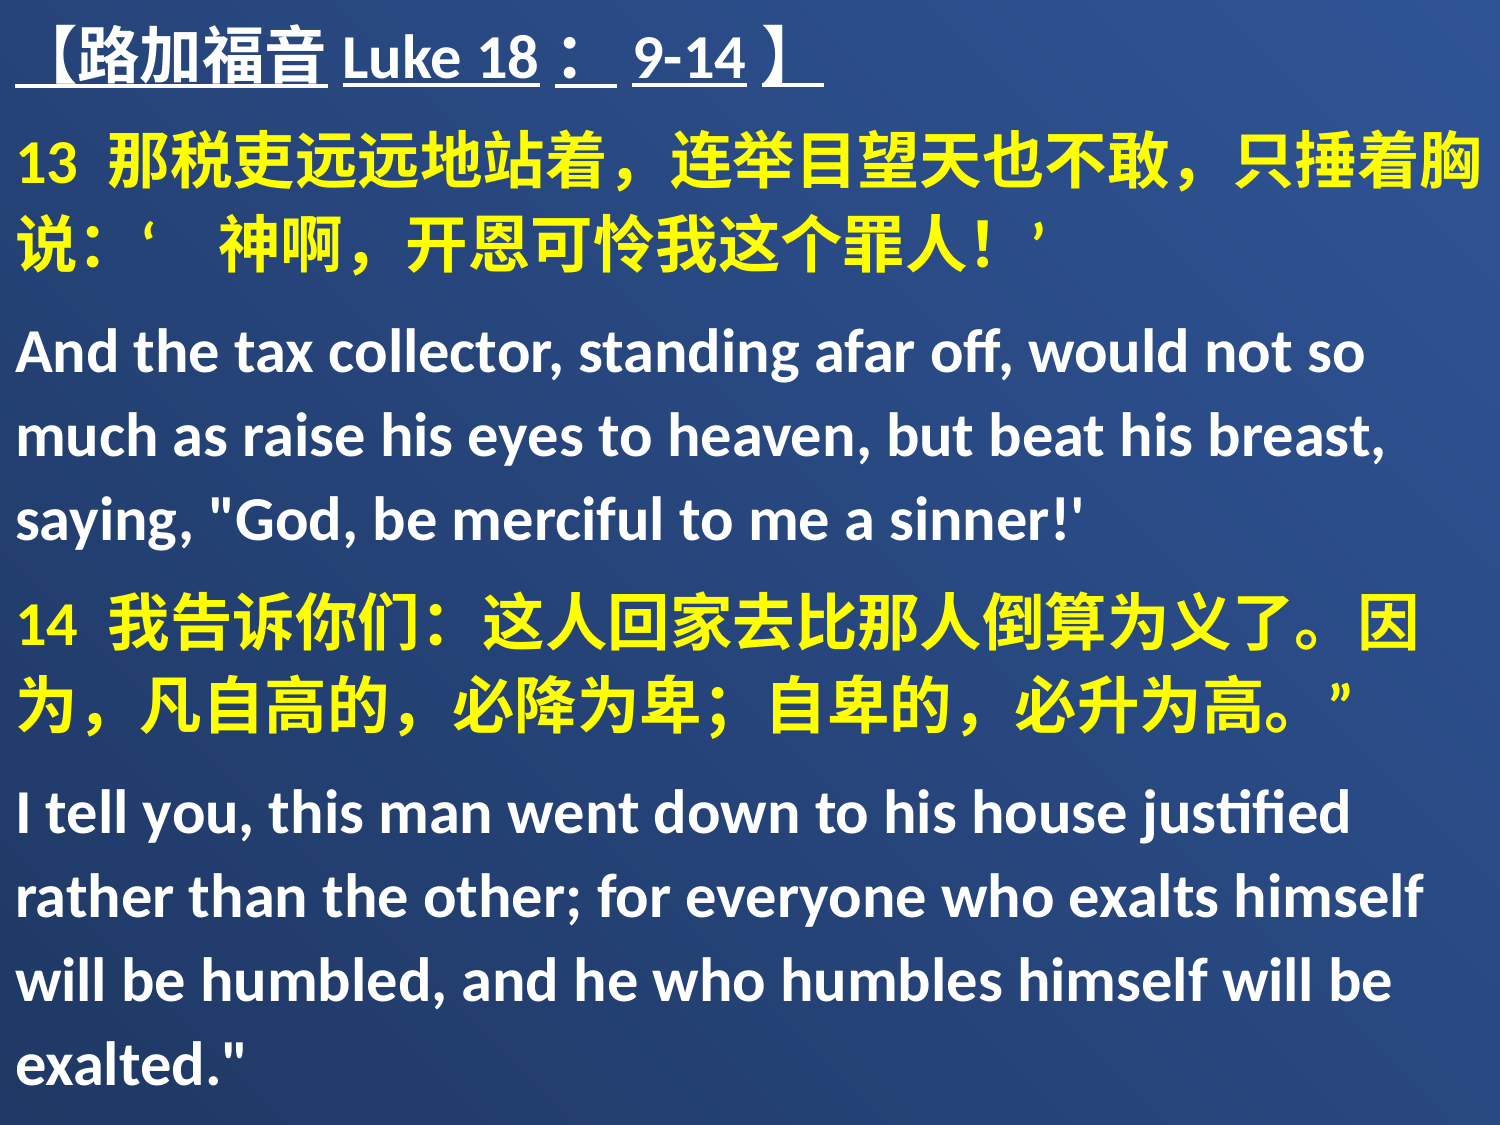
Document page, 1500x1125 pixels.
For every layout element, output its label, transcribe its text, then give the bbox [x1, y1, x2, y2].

subtitle 【路加福音Luke 18：9-14】 13 那税吏远远地站着，连举目望天也不敢，只捶着胸说：‘ 神啊，开恩可怜我这个罪人！’ And the tax collector, standing afar off, would not so much as raise his eyes to heaven, but beat his breast, saying, "God, be merciful to me a sinner!' 14 我告诉你们：这人回家去比那人倒算为义了。因为，凡自高的，必降为卑；自卑的，必升为高。” I tell you, this man went down to his house justified rather than the other; for everyone who exalts himself will be humbled, and he who humbles himself will be exalted." [0, 0, 1500, 1125]
